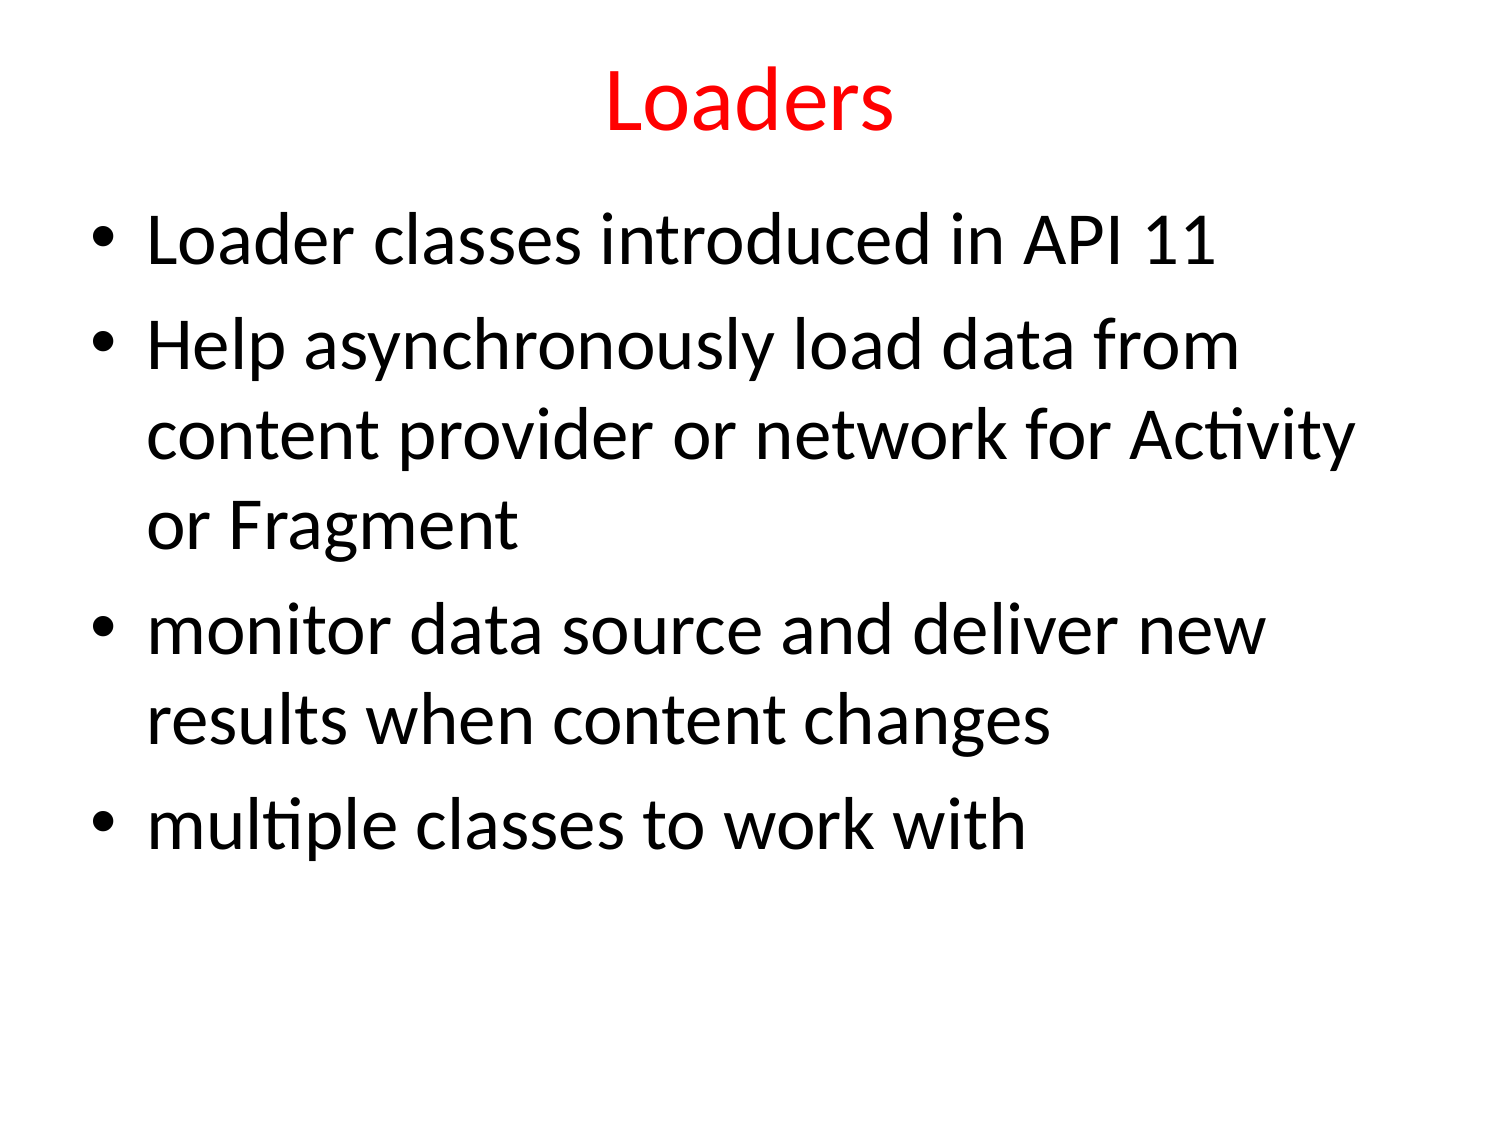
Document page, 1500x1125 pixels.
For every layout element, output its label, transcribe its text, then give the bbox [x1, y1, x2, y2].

list Loader classes introduced in API 11 Help asynchronously load data from content provider or network for Activity or Fragment monitor data source and deliver new results when content changes multiple classes to work with [75, 182, 1425, 1038]
title Loaders [75, 0, 1425, 182]
